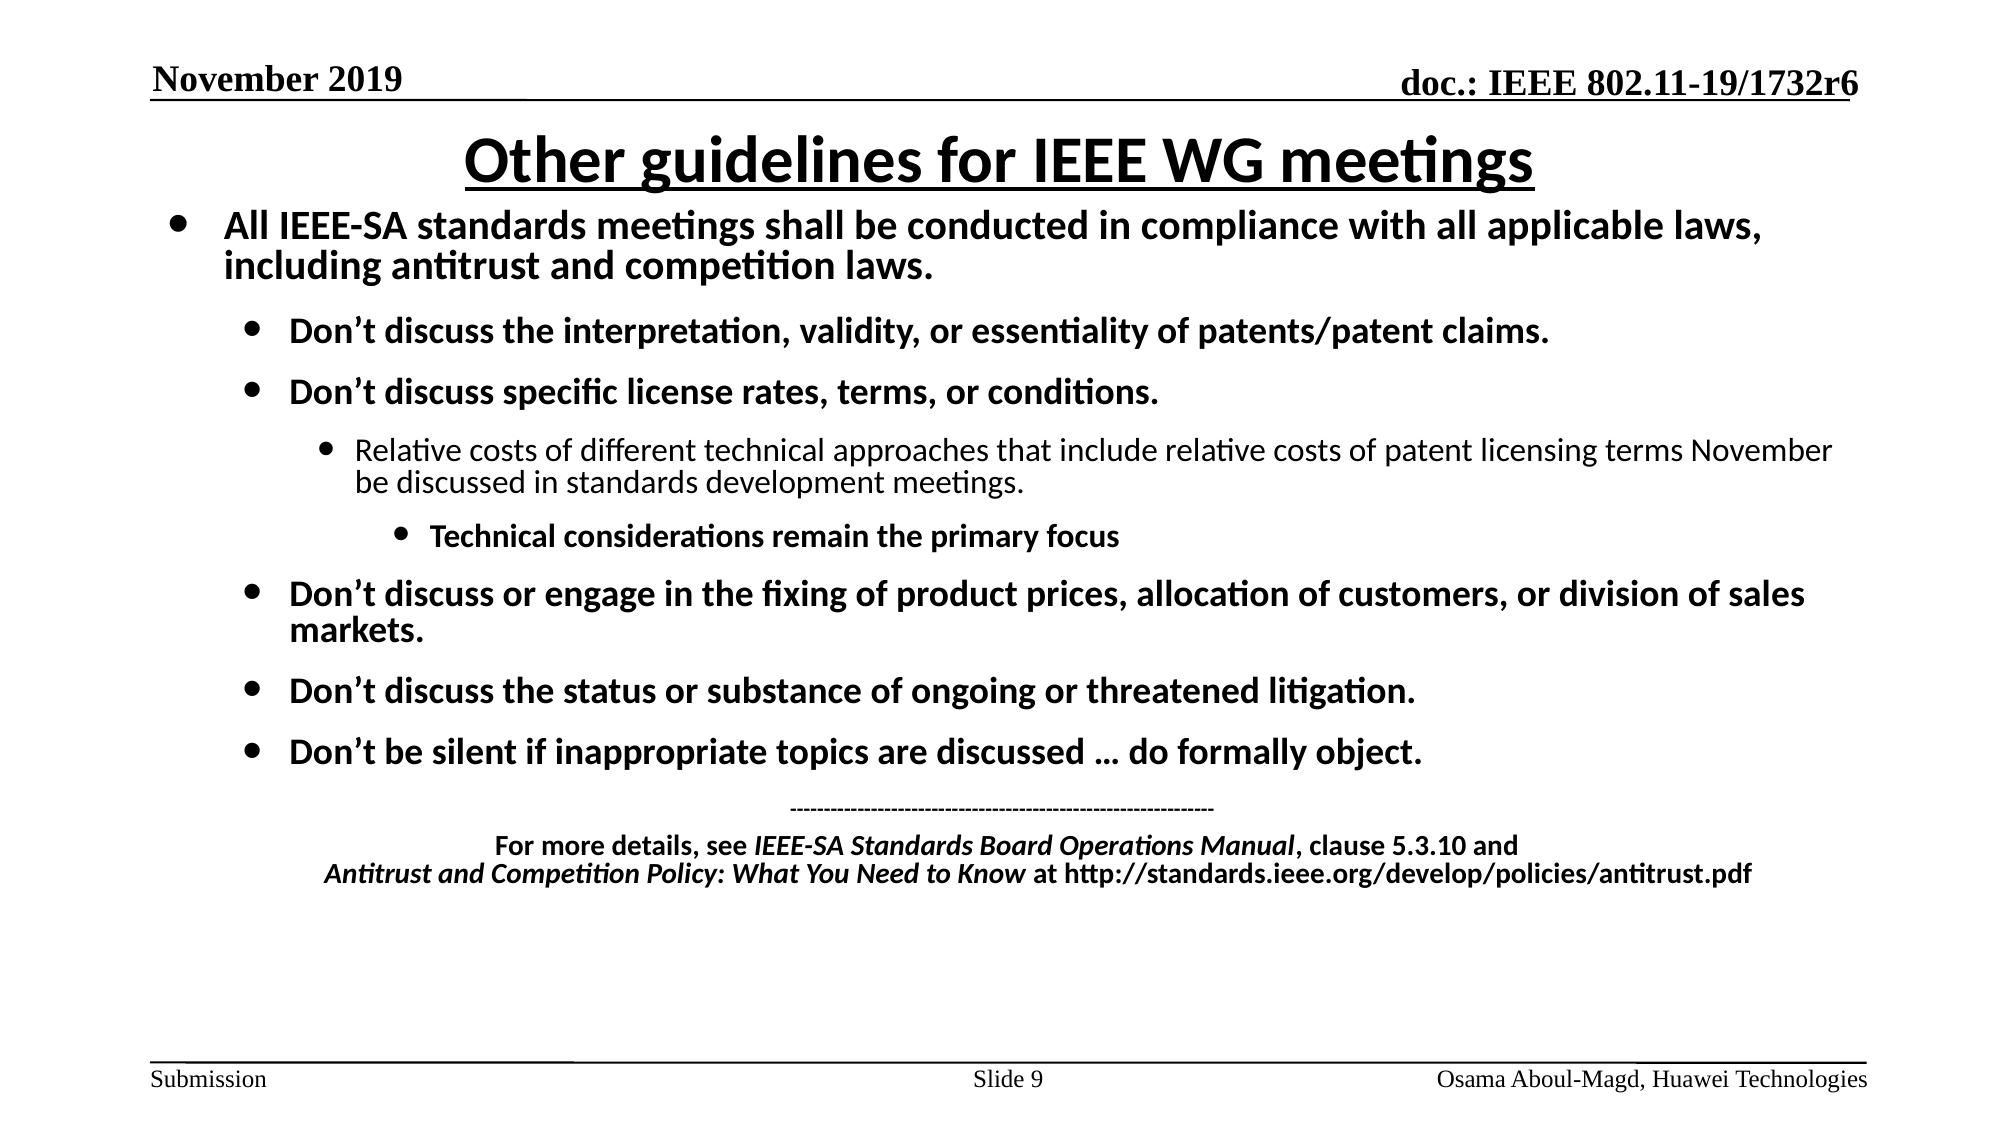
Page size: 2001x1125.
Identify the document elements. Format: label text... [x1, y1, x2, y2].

title Other guidelines for IEEE WG meetings [362, 112, 1638, 199]
list All IEEE-SA standards meetings shall be conducted in compliance with all applicable laws, including antitrust and competition laws. Don’t discuss the interpretation, validity, or essentiality of patents/patent claims. Don’t discuss specific license rates, terms, or conditions. Relative costs of different technical approaches that include relative costs of patent licensing terms November be discussed in standards development meetings. Technical considerations remain the primary focus Don’t discuss or engage in the fixing of product prices, allocation of customers, or division of sales markets. Don’t discuss the status or substance of ongoing or threatened litigation. Don’t be silent if inappropriate topics are discussed … do formally object. --------------------------------------------------------------- For more details, see IEEE-SA Standards Board Operations Manual, clause 5.3.10 and Antitrust and Competition Policy: What You Need to Know at http://standards.ieee.org/develop/policies/antitrust.pdf [152, 199, 1869, 875]
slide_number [152, 54, 563, 100]
slide_number Slide 9 [950, 1061, 1067, 1123]
footer Osama Aboul-Magd, Huawei Technologies [1171, 1061, 1869, 1093]
